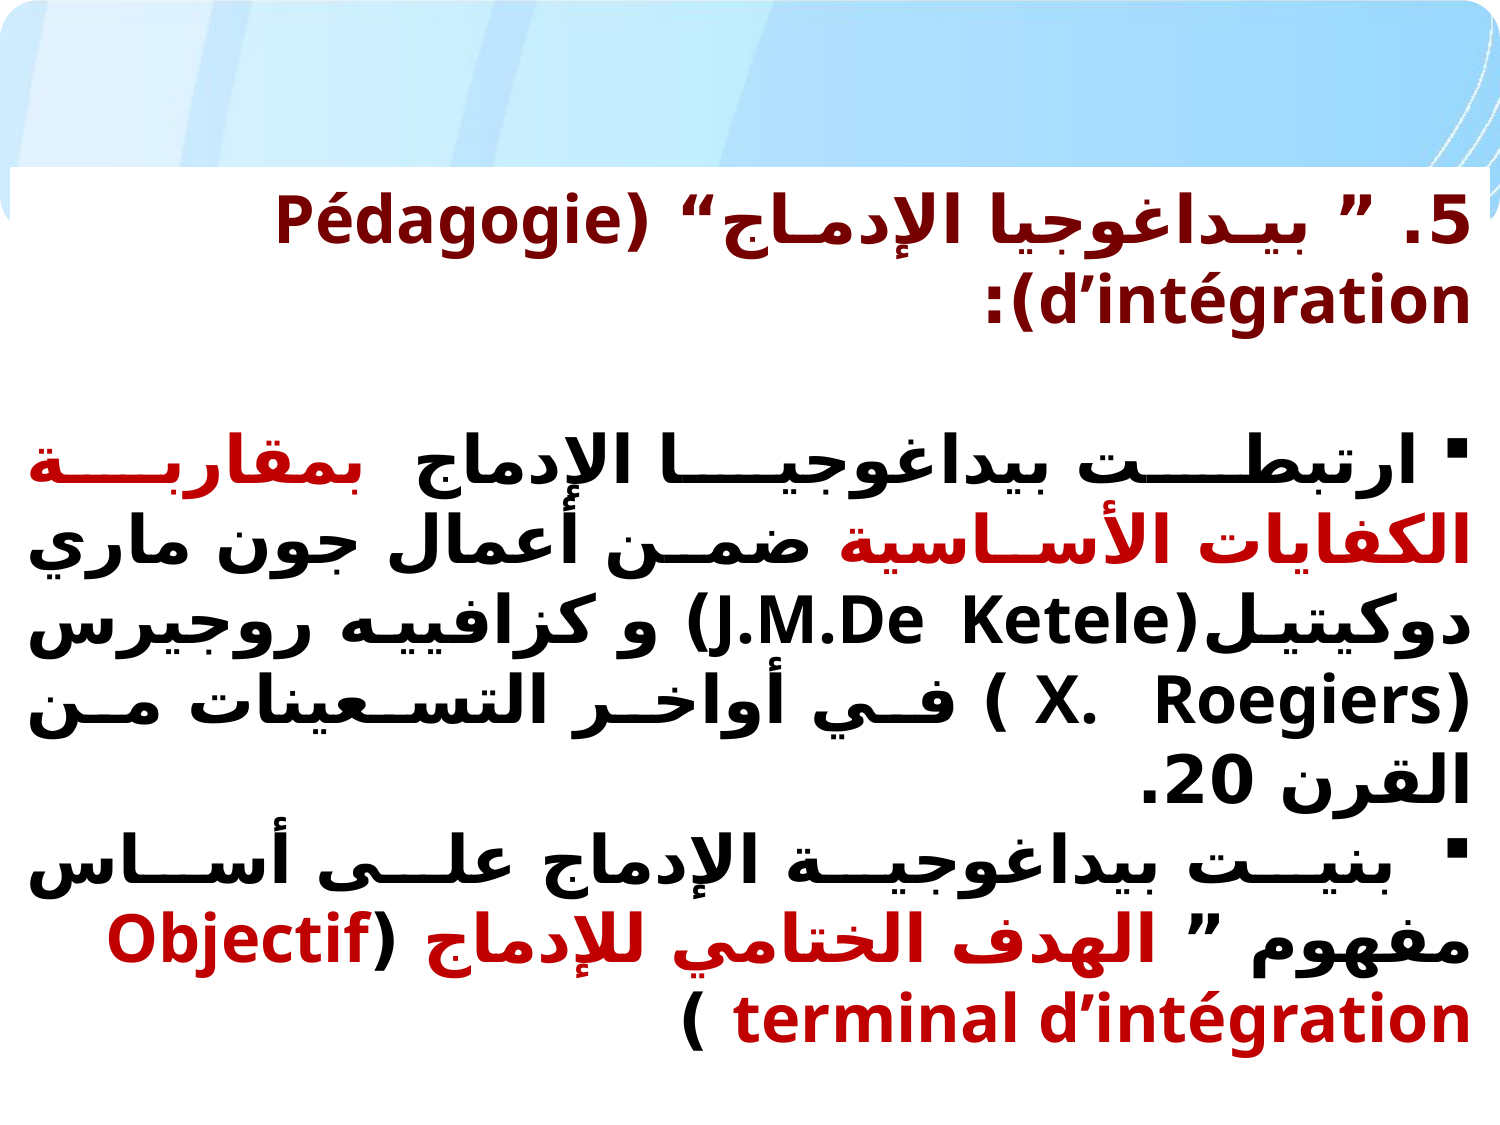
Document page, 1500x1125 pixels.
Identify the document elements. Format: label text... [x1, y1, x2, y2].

picture [0, 0, 1500, 222]
text_box 5. ” بيـداغوجيا الإدمـاج“ (Pédagogie d’intégration): ارتبطت بيداغوجيا الإدماج بمقاربة الكفايات الأساسية ضمن أعمال جون ماري دوكيتيل(J.M.De Ketele) و كزافييه روجيرس (X. Roegiers ) في أواخر التسعينات من القرن 20. بنيت بيداغوجية الإدماج على أساس مفهوم ” الهدف الختامي للإدماج (Objectif terminal d’intégration ) [10, 167, 1490, 1066]
